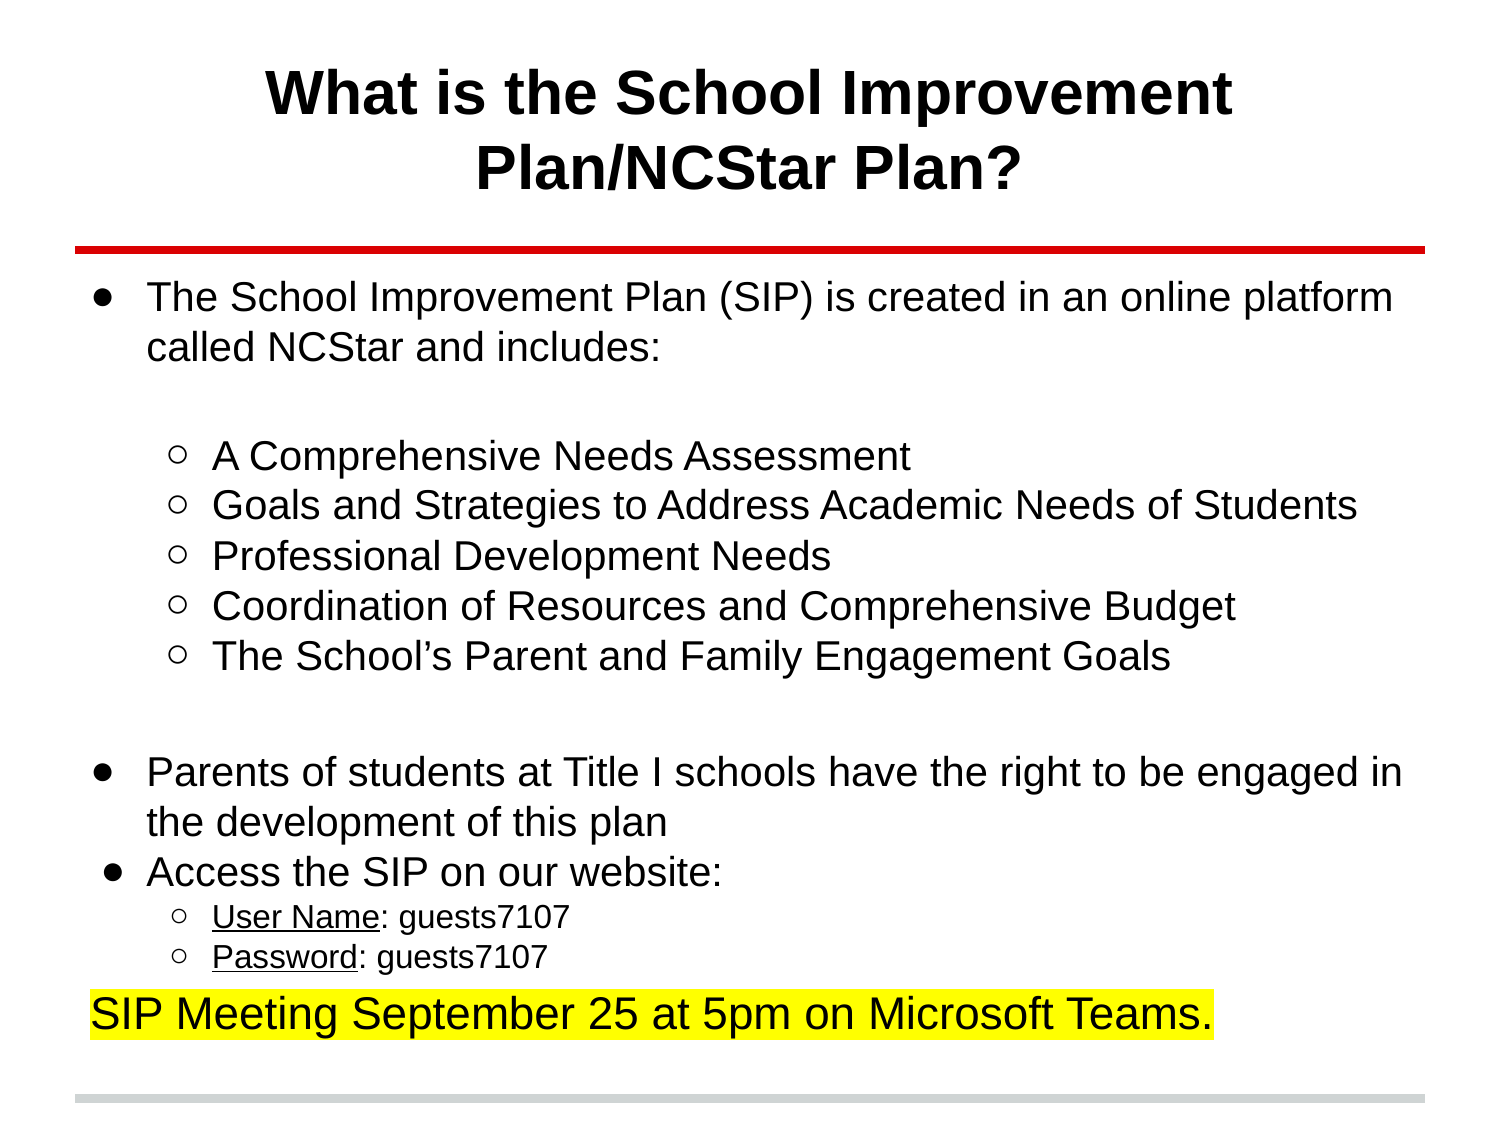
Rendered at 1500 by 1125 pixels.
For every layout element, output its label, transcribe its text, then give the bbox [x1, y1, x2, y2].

title What is the School Improvement Plan/NCStar Plan? [75, 45, 1425, 233]
list The School Improvement Plan (SIP) is created in an online platform called NCStar and includes: A Comprehensive Needs Assessment Goals and Strategies to Address Academic Needs of Students Professional Development Needs Coordination of Resources and Comprehensive Budget The School’s Parent and Family Engagement Goals Parents of students at Title I schools have the right to be engaged in the development of this plan Access the SIP on our website: User Name: guests7107 Password: guests7107 SIP Meeting September 25 at 5pm on Microsoft Teams. [75, 262, 1425, 1078]
